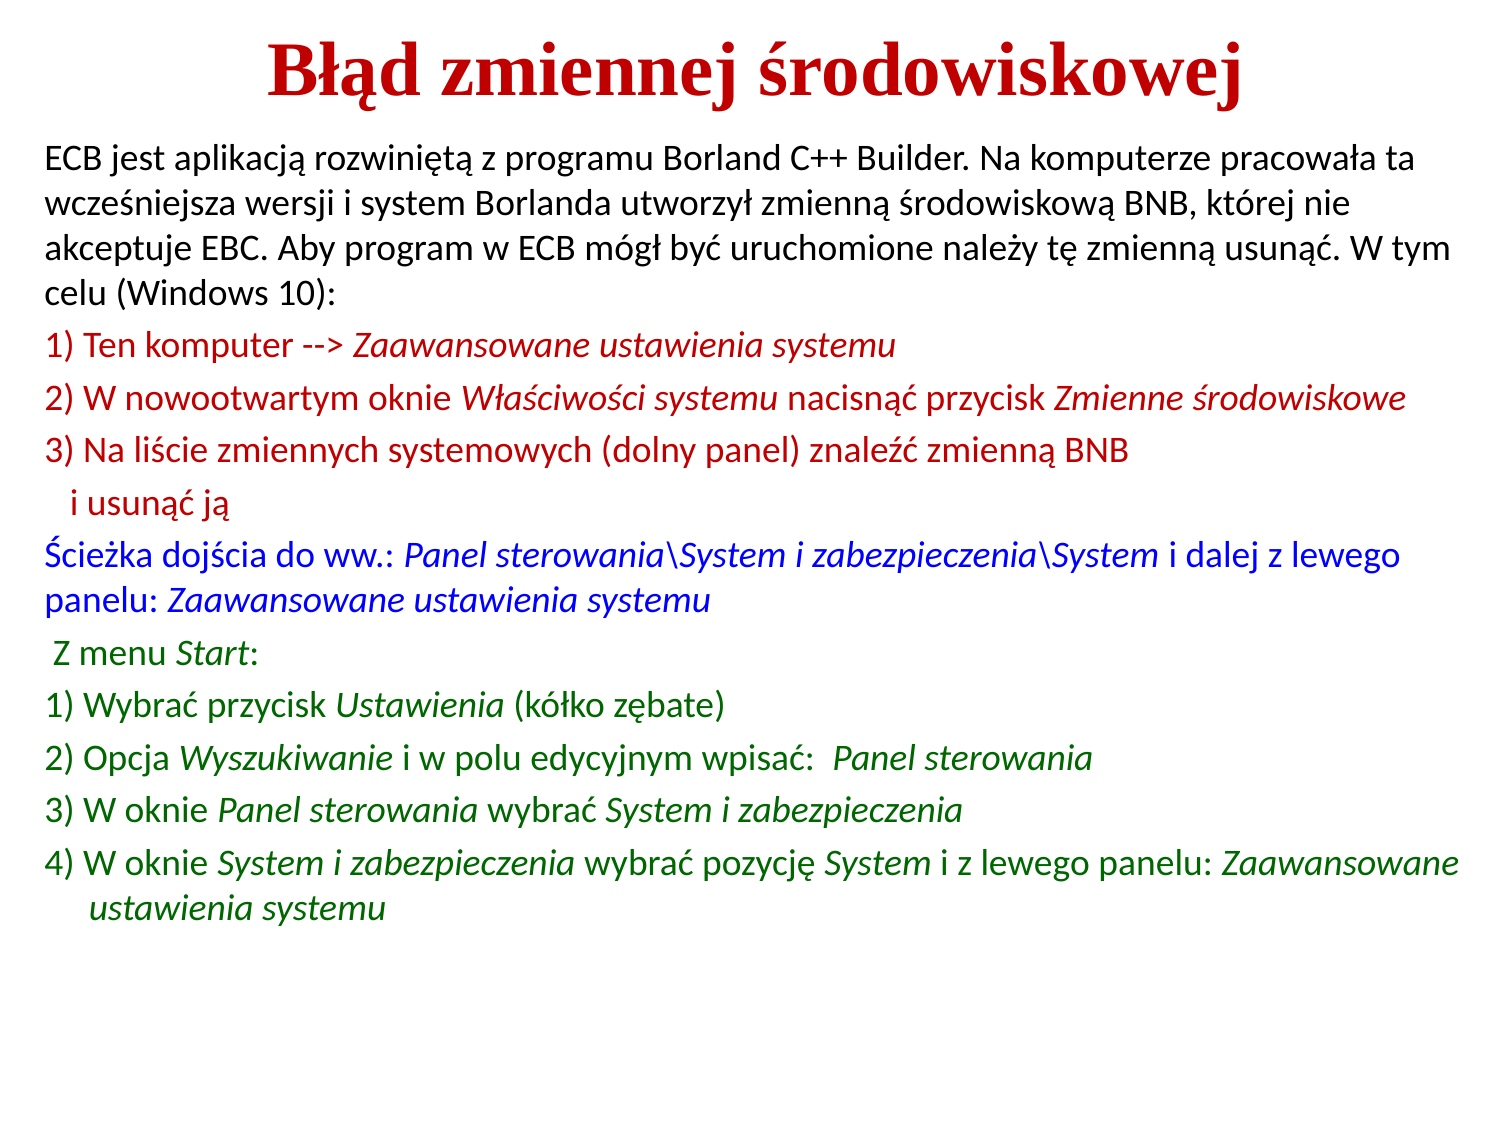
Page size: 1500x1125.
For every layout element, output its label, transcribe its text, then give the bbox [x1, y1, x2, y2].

list ECB jest aplikacją rozwiniętą z programu Borland C++ Builder. Na komputerze pracowała ta wcześniejsza wersji i system Borlanda utworzył zmienną środowiskową BNB, której nie akceptuje EBC. Aby program w ECB mógł być uruchomione należy tę zmienną usunąć. W tym celu (Windows 10): 1) Ten komputer --> Zaawansowane ustawienia systemu 2) W nowootwartym oknie Właściwości systemu nacisnąć przycisk Zmienne środowiskowe 3) Na liście zmiennych systemowych (dolny panel) znaleźć zmienną BNB i usunąć ją Ścieżka dojścia do ww.: Panel sterowania\System i zabezpieczenia\System i dalej z lewego panelu: Zaawansowane ustawienia systemu Z menu Start: 1) Wybrać przycisk Ustawienia (kółko zębate) 2) Opcja Wyszukiwanie i w polu edycyjnym wpisać: Panel sterowania 3) W oknie Panel sterowania wybrać System i zabezpieczenia 4) W oknie System i zabezpieczenia wybrać pozycję System i z lewego panelu: Zaawansowane ustawienia systemu [29, 125, 1477, 1095]
title Błąd zmiennej środowiskowej [0, 0, 1500, 134]
